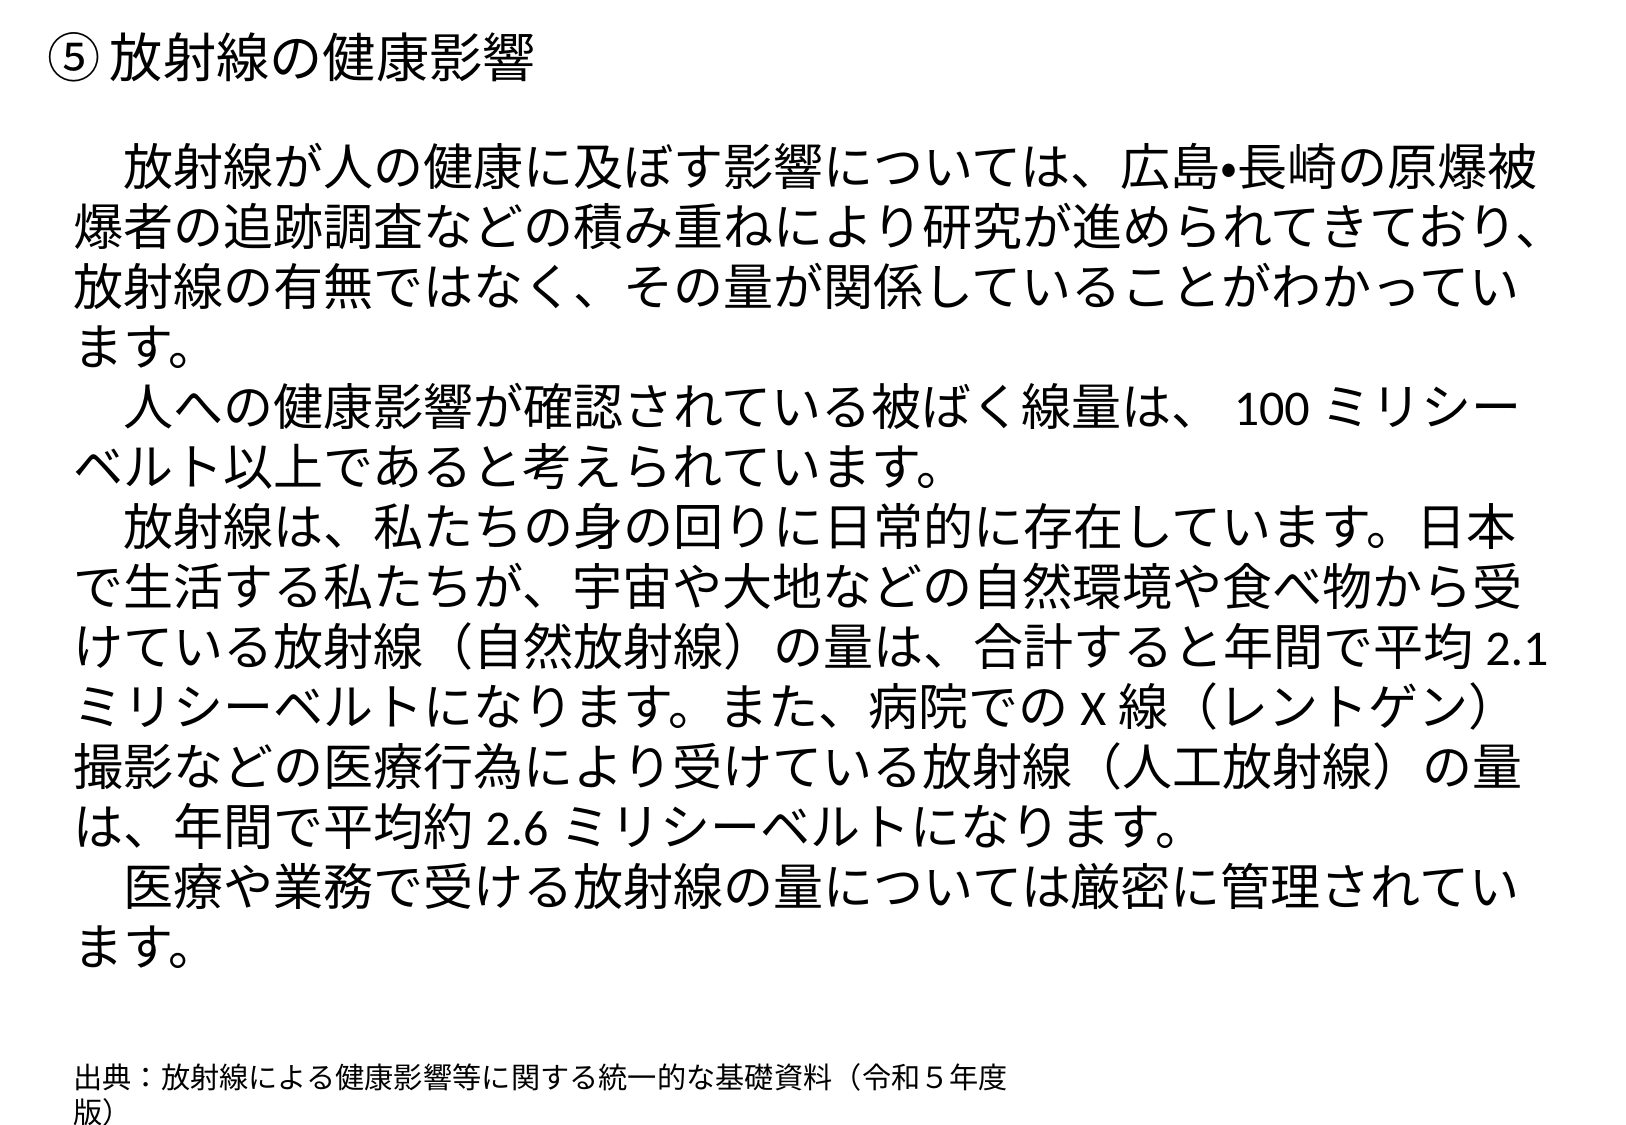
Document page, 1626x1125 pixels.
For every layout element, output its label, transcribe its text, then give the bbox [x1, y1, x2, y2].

text_box 出典：放射線による健康影響等に関する統一的な基礎資料（令和５年度版） [58, 1052, 1058, 1125]
text_box ⑤放射線の健康影響 [32, 24, 1466, 97]
text_box 放射線が人の健康に及ぼす影響については、広島・長崎の原爆被爆者の追跡調査などの積み重ねにより研究が進められてきており、放射線の有無ではなく、その量が関係していることがわかっています。 人への健康影響が確認されている被ばく線量は、100ミリシーベルト以上であると考えられています。 放射線は、私たちの身の回りに日常的に存在しています。日本で生活する私たちが、宇宙や大地などの自然環境や食べ物から受けている放射線（自然放射線）の量は、合計すると年間で平均2.1ミリシーベルトになります。また、病院でのX線（レントゲン）撮影などの医療行為により受けている放射線（人工放射線）の量は、年間で平均約2.6ミリシーベルトになります。 医療や業務で受ける放射線の量については厳密に管理されています。 [58, 127, 1573, 1043]
